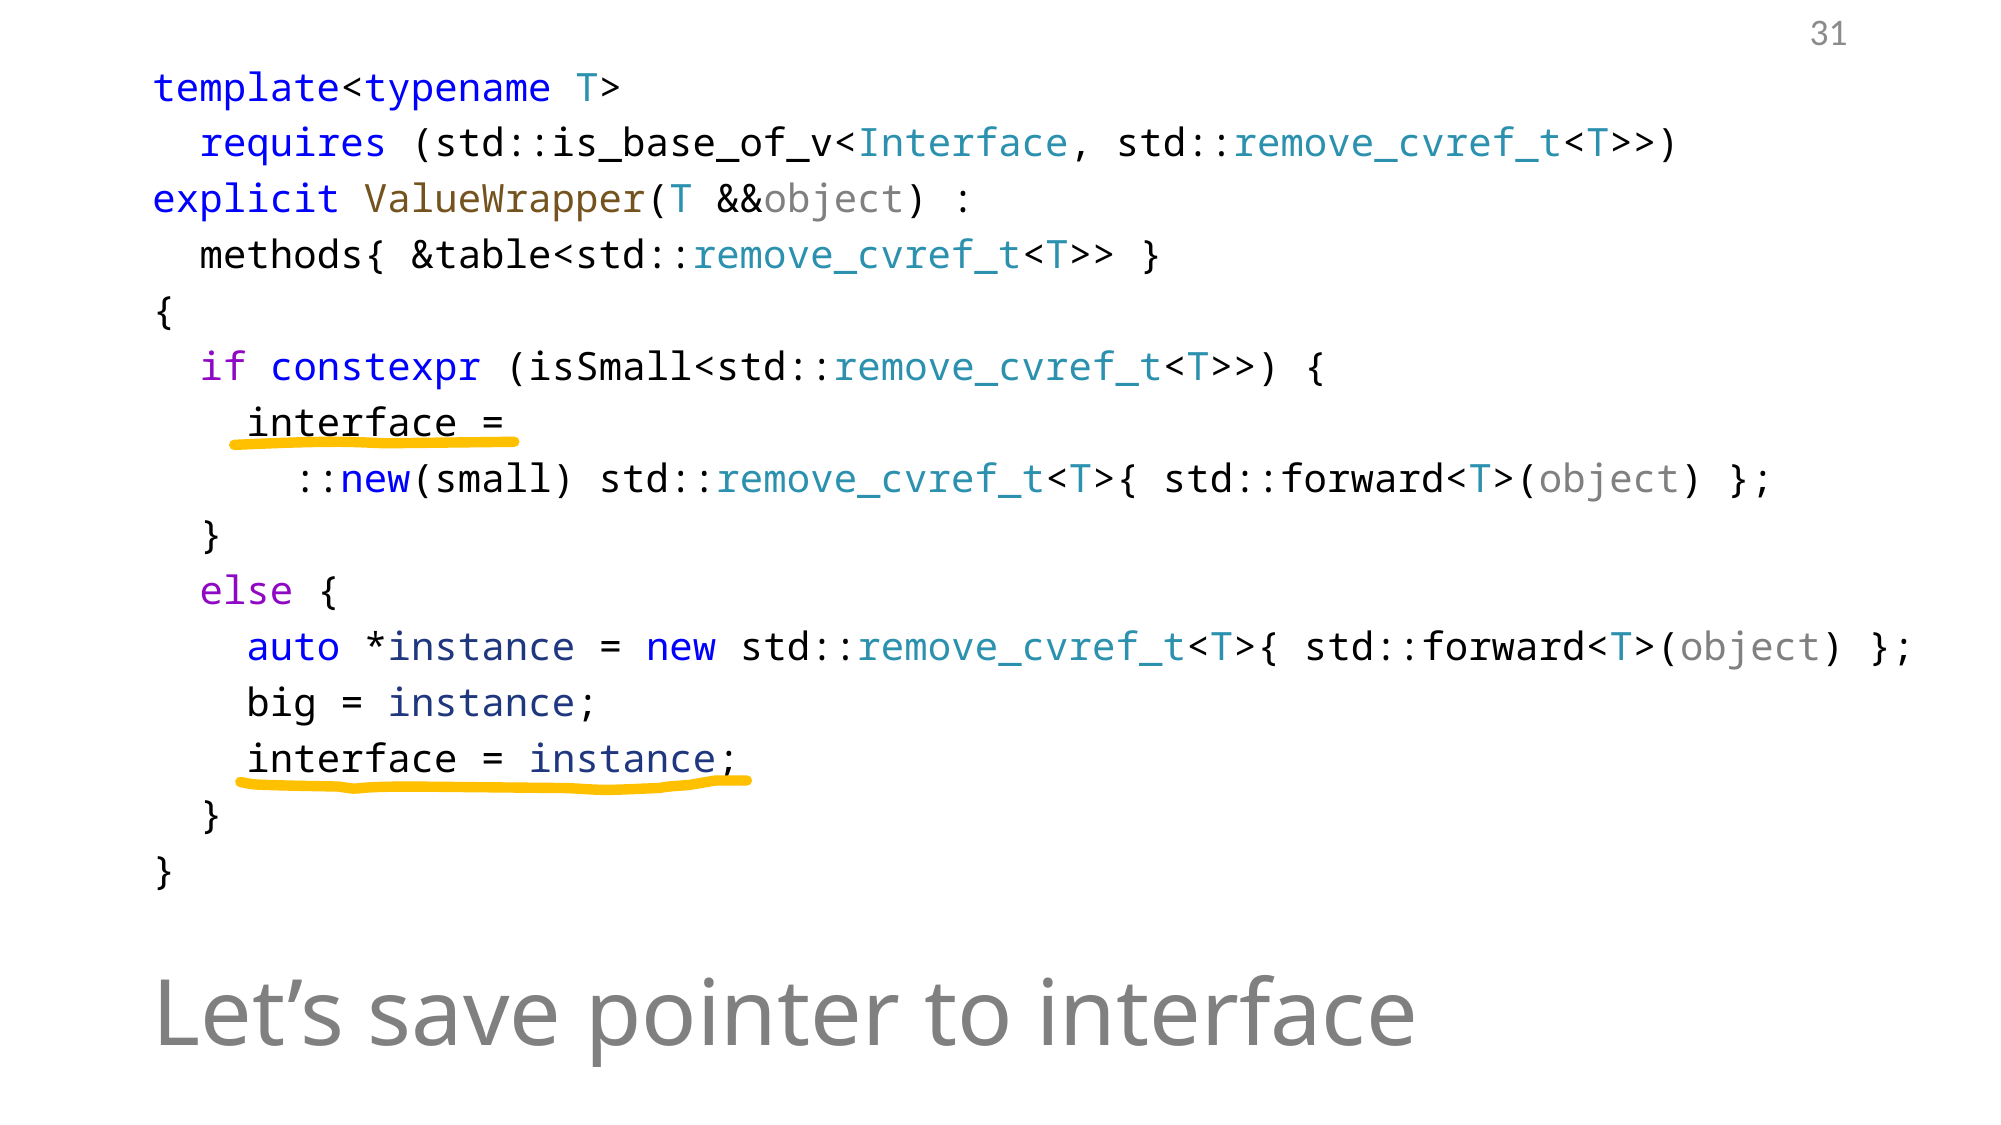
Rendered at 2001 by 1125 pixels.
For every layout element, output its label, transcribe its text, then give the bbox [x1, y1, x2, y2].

text_box [239, 779, 748, 791]
list template<typename T> requires (std::is_base_of_v<Interface, std::remove_cvref_t<T>>) explicit ValueWrapper(T &&object) : methods{ &table<std::remove_cvref_t<T>> } { if constexpr (isSmall<std::remove_cvref_t<T>>) { interface = ::new(small) std::remove_cvref_t<T>{ std::forward<T>(object) }; } else { auto *instance = new std::remove_cvref_t<T>{ std::forward<T>(object) }; big = instance; interface = instance; } } [137, 59, 2000, 908]
text_box [233, 440, 516, 446]
title Let’s save pointer to interface [137, 908, 1863, 1125]
slide_number 31 [1412, 0, 1863, 60]
